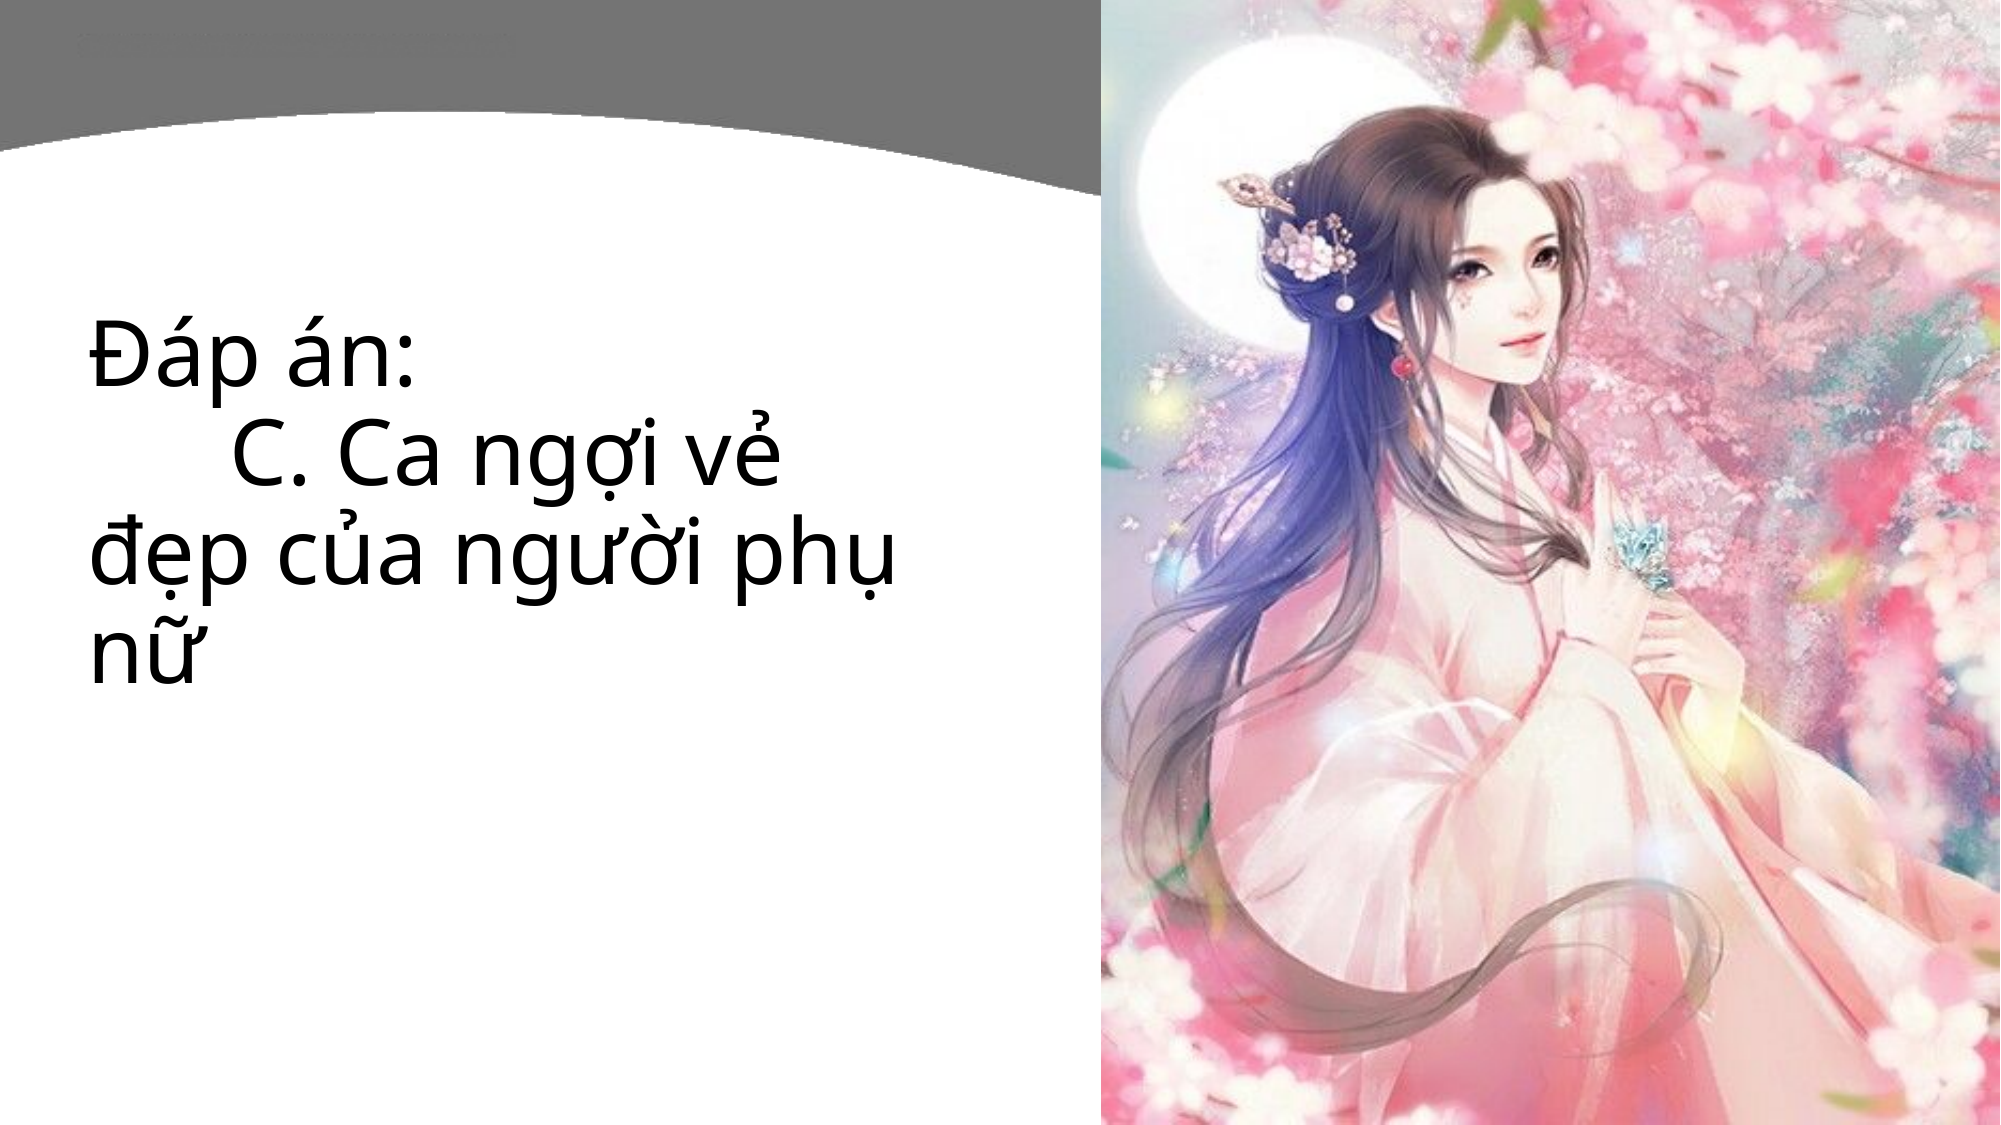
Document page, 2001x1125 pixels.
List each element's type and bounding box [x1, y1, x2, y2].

picture [1101, 0, 2000, 1125]
list [0, 0, 1101, 1125]
